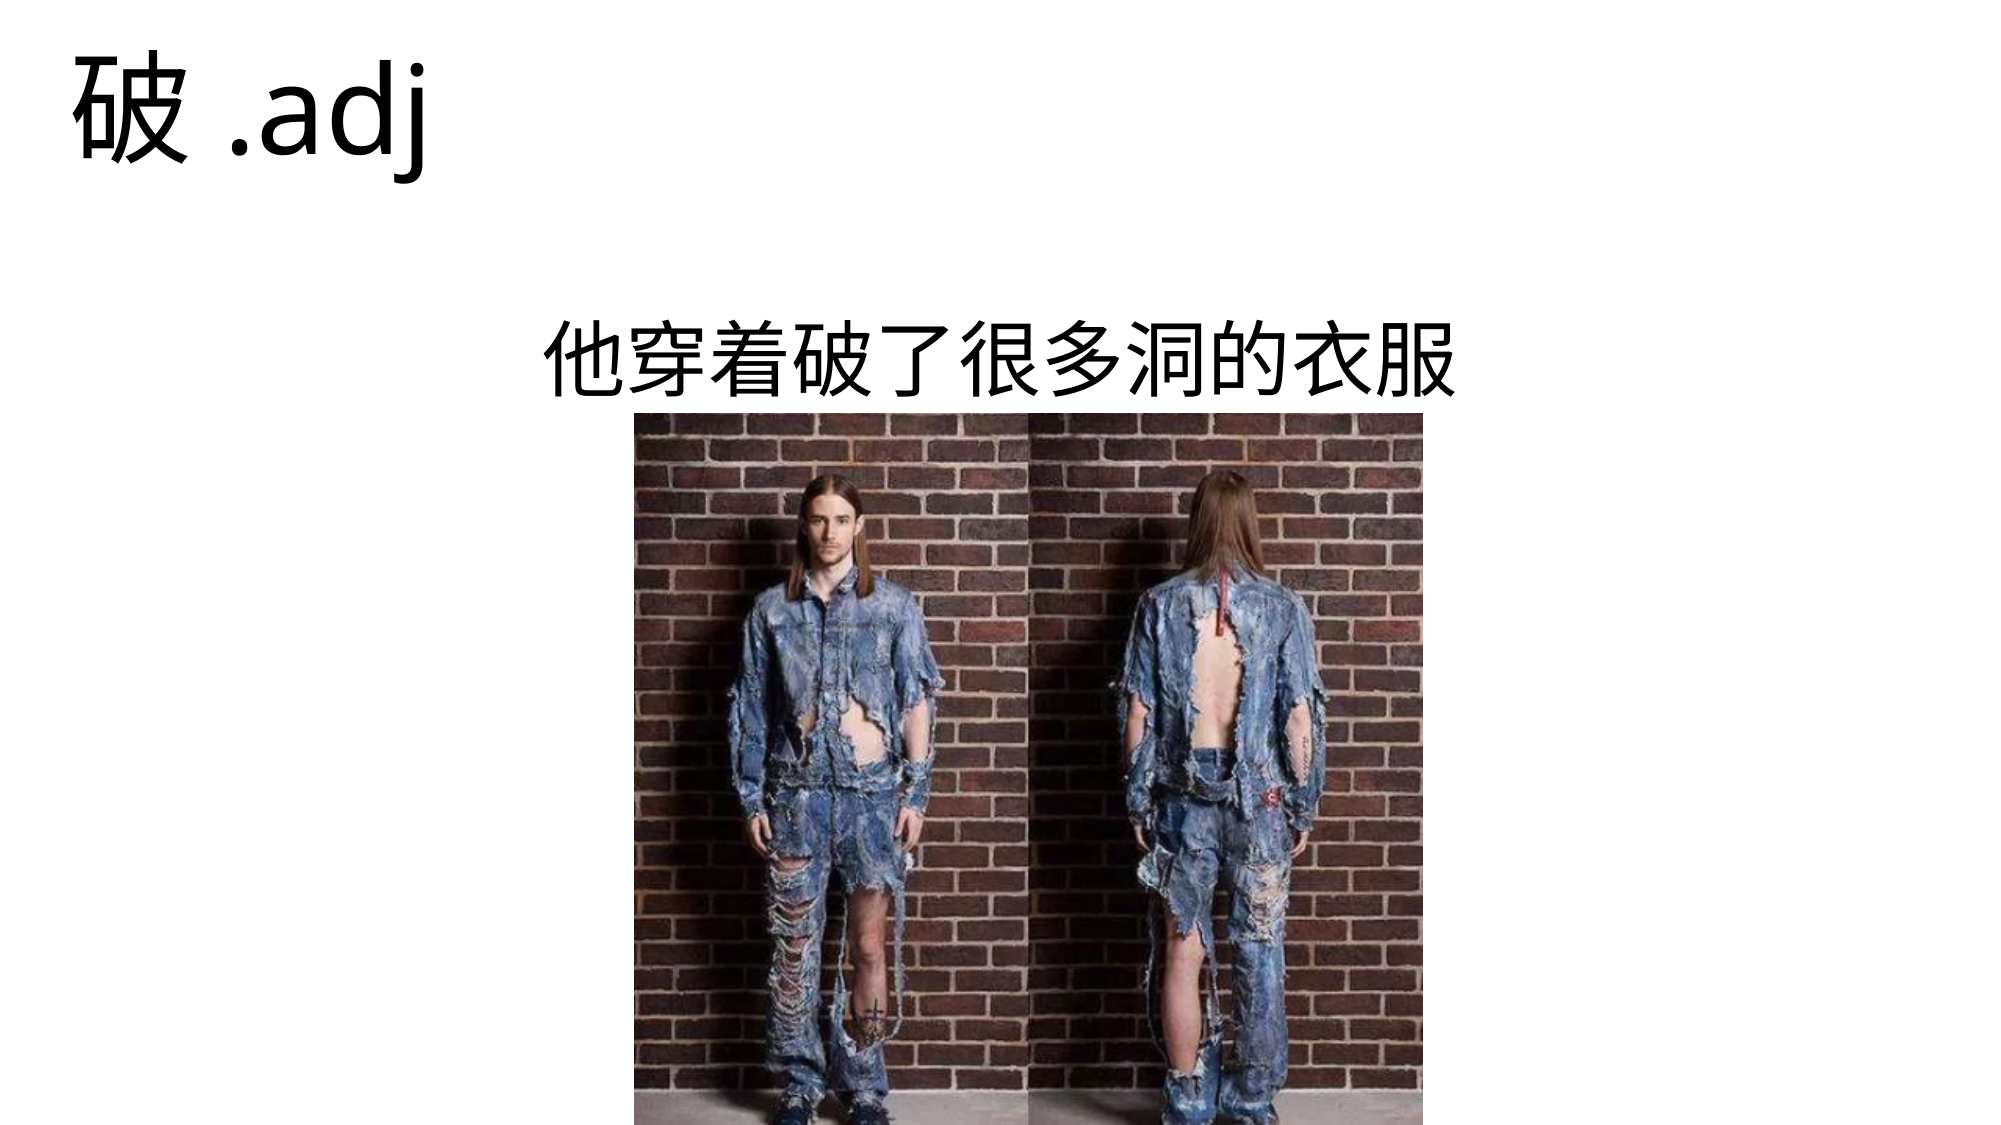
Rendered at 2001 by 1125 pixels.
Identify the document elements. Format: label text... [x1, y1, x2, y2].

picture [634, 413, 1423, 1125]
title 破.adj [55, 38, 1831, 338]
text_box 他穿着破了很多洞的衣服 [197, 188, 1803, 539]
